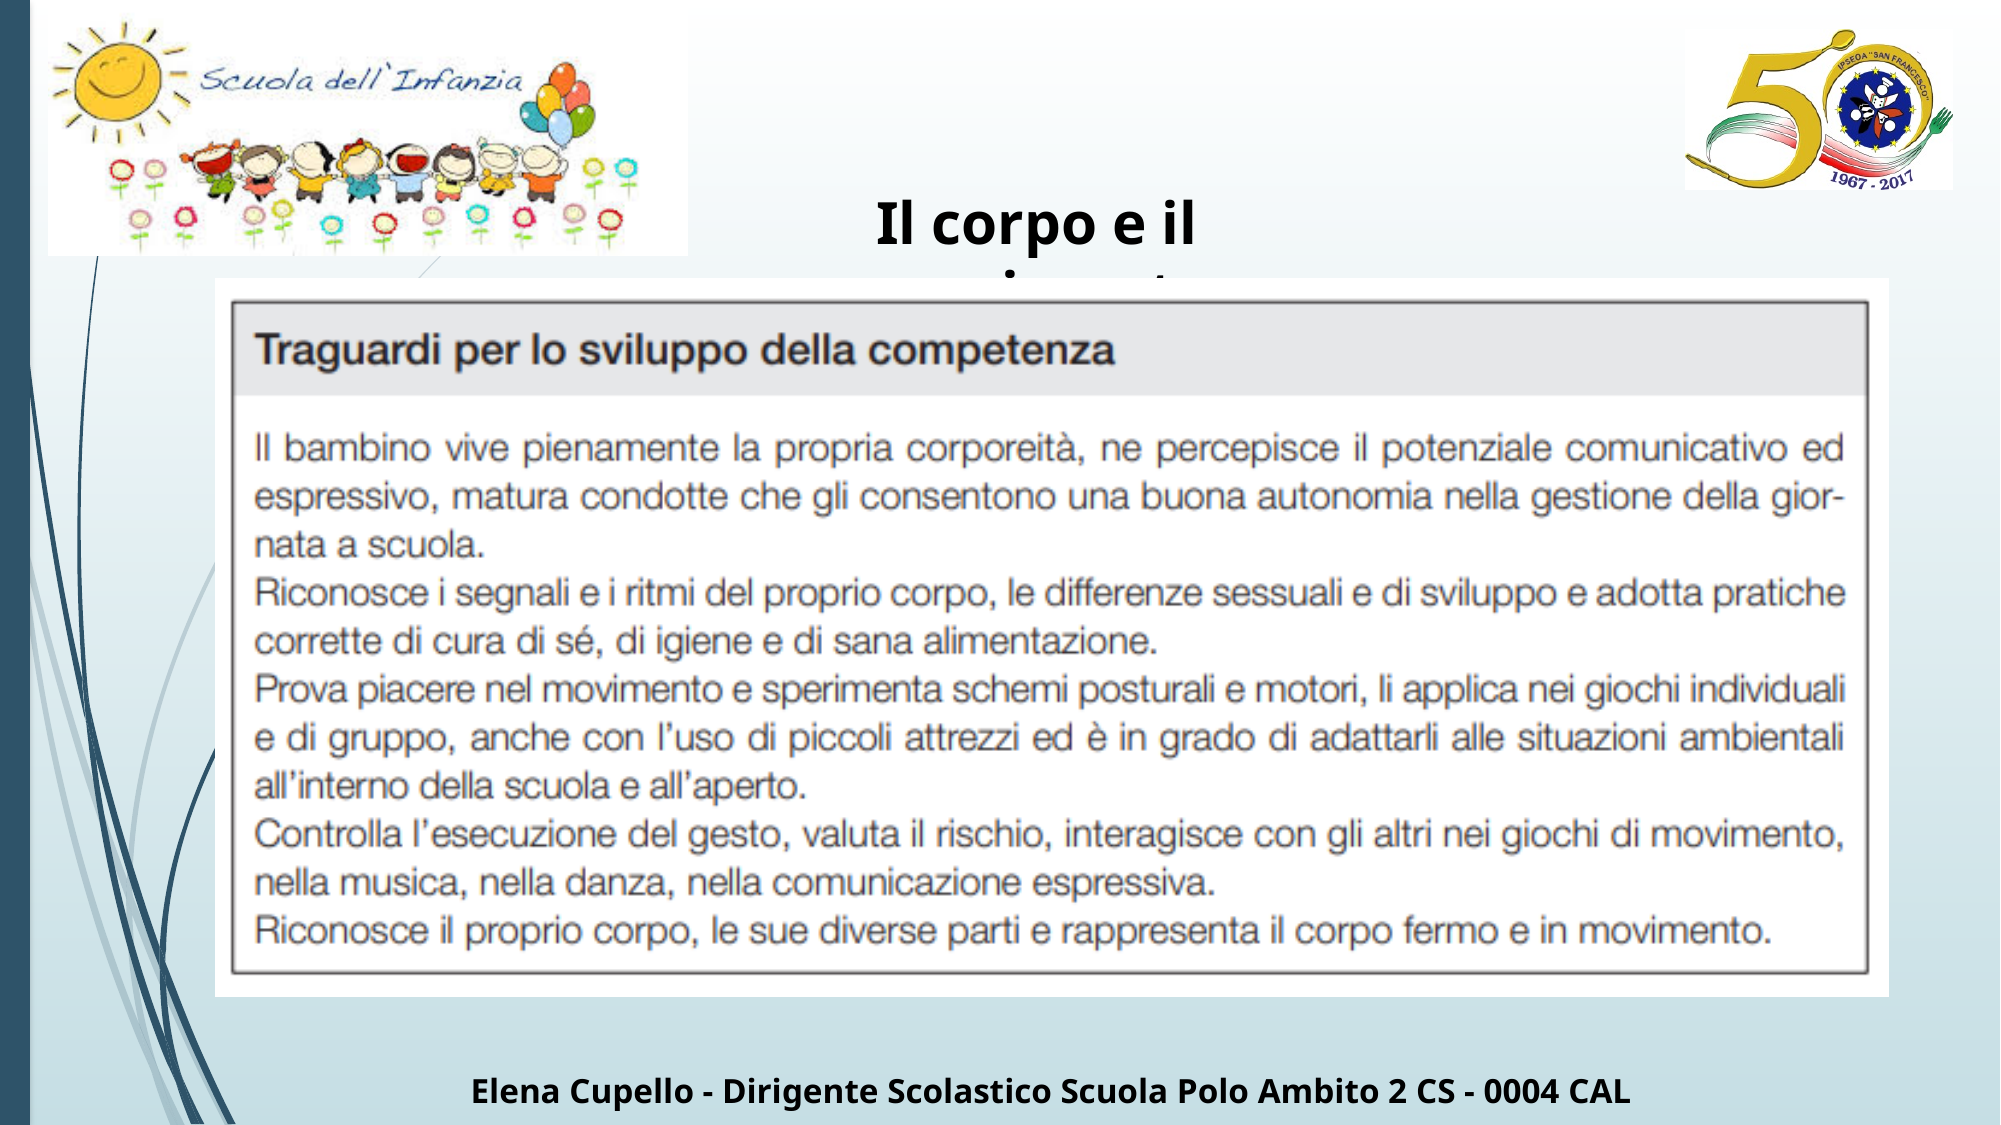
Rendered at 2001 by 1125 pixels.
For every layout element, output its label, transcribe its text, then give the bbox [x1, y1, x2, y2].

footer Elena Cupello - Dirigente Scolastico Scuola Polo Ambito 2 CS - 0004 CAL [455, 1060, 1652, 1121]
text_box Il corpo e il movimento [861, 178, 1520, 277]
picture [1685, 29, 1954, 190]
picture [214, 278, 1889, 997]
picture [48, 0, 688, 256]
